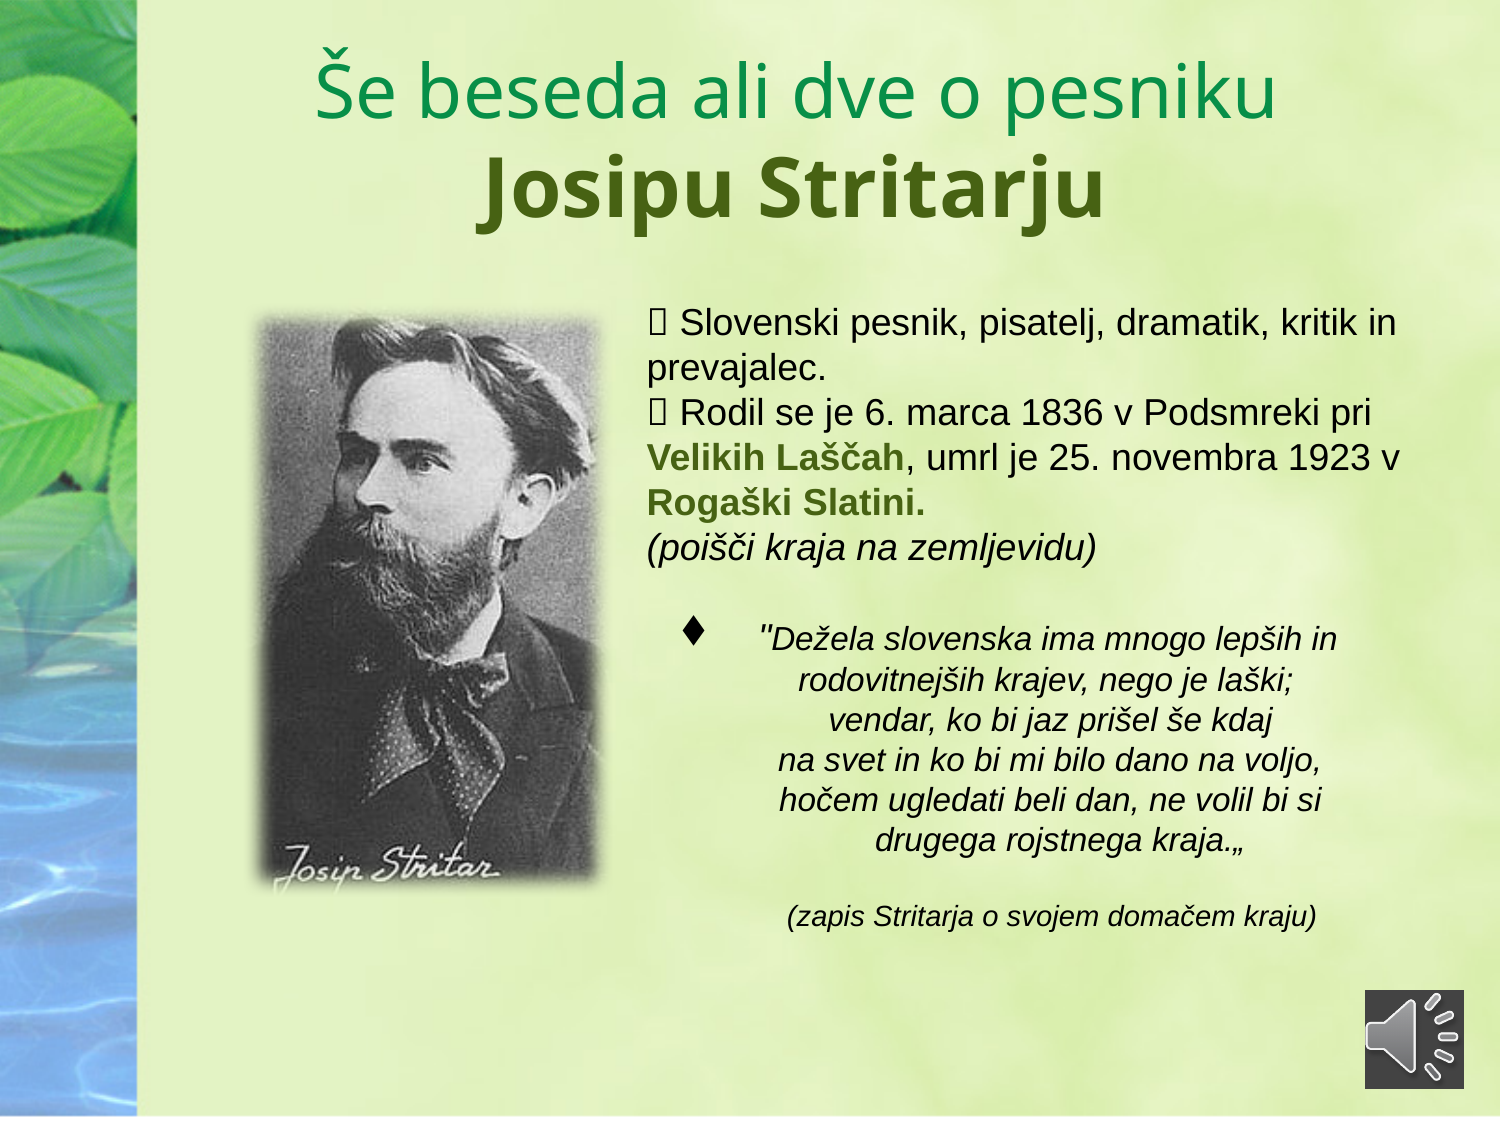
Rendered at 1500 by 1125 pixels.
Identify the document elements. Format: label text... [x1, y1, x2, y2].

title Še beseda ali dve o pesniku Josipu Stritarju [187, 45, 1425, 233]
text_box  Slovenski pesnik, pisatelj, dramatik, kritik in prevajalec.  Rodil se je 6. marca 1836 v Podsmreki pri Velikih Laščah, umrl je 25. novembra 1923 v Rogaški Slatini. (poišči kraja na zemljevidu) "Dežela slovenska ima mnogo lepših in rodovitnejših krajev, nego je laški; vendar, ko bi jaz prišel še kdaj na svet in ko bi mi bilo dano na voljo, hočem ugledati beli dan, ne volil bi si drugega rojstnega kraja.„ (zapis Stritarja o svojem domačem kraju) [631, 290, 1424, 940]
picture [0, 0, 1500, 1125]
